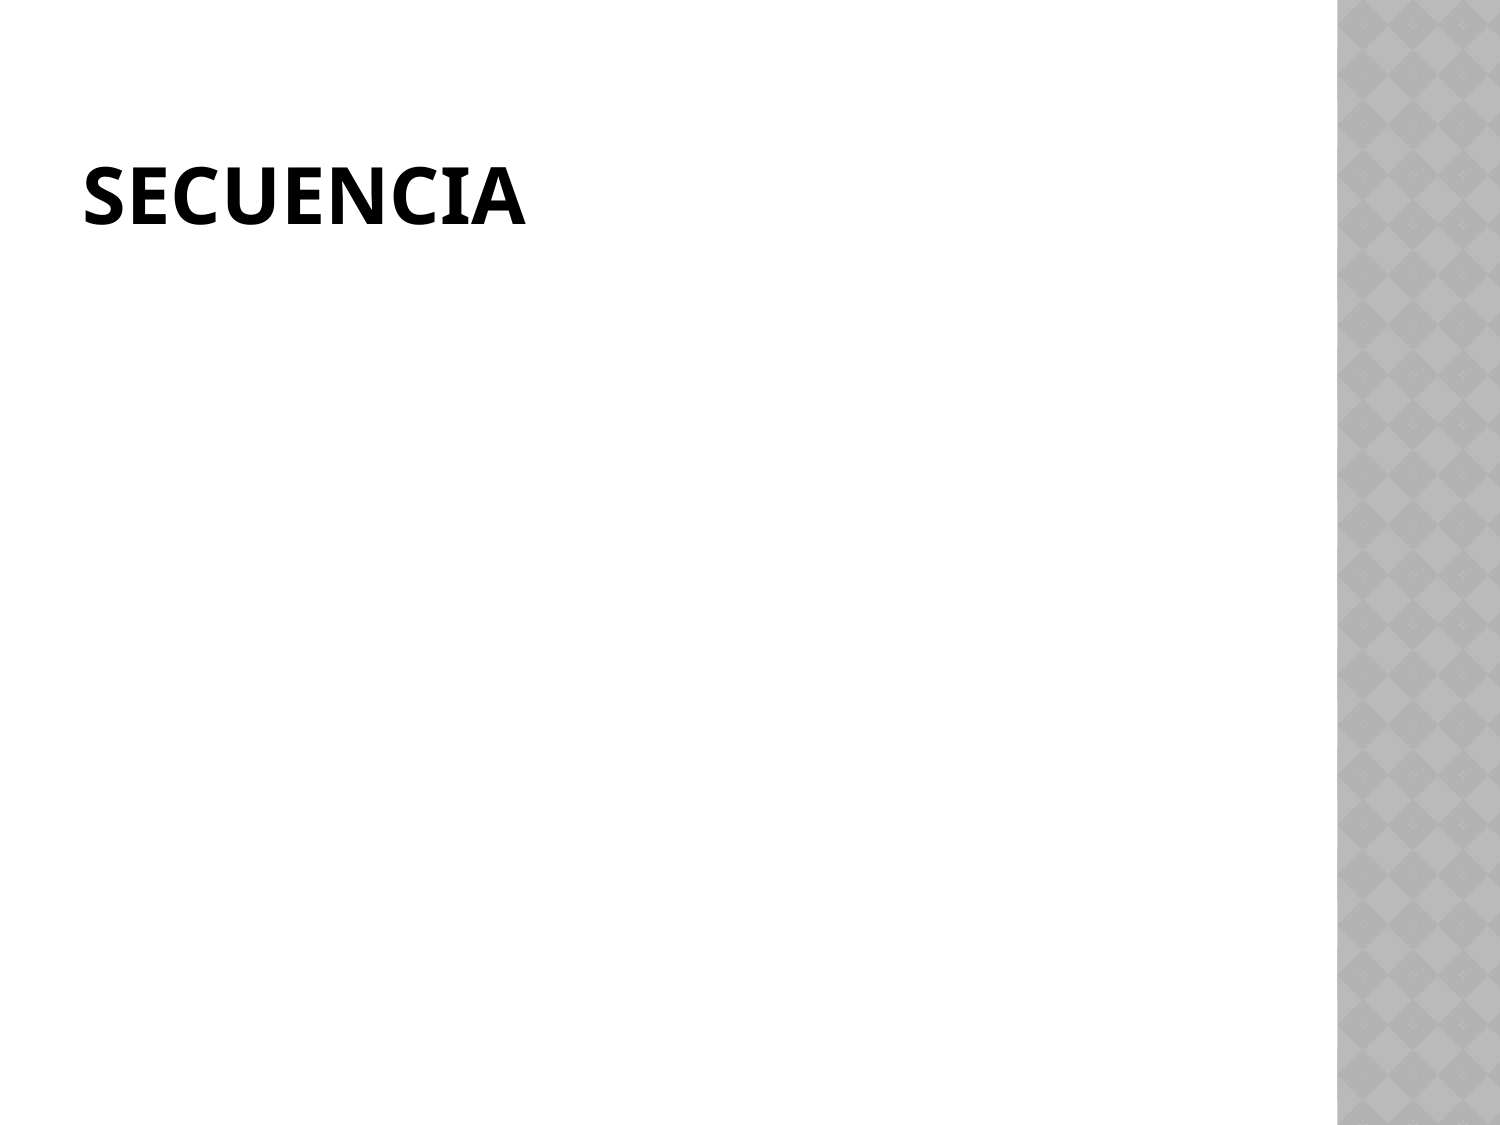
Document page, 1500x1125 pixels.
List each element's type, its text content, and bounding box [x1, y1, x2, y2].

title secuencia [75, 52, 1263, 240]
